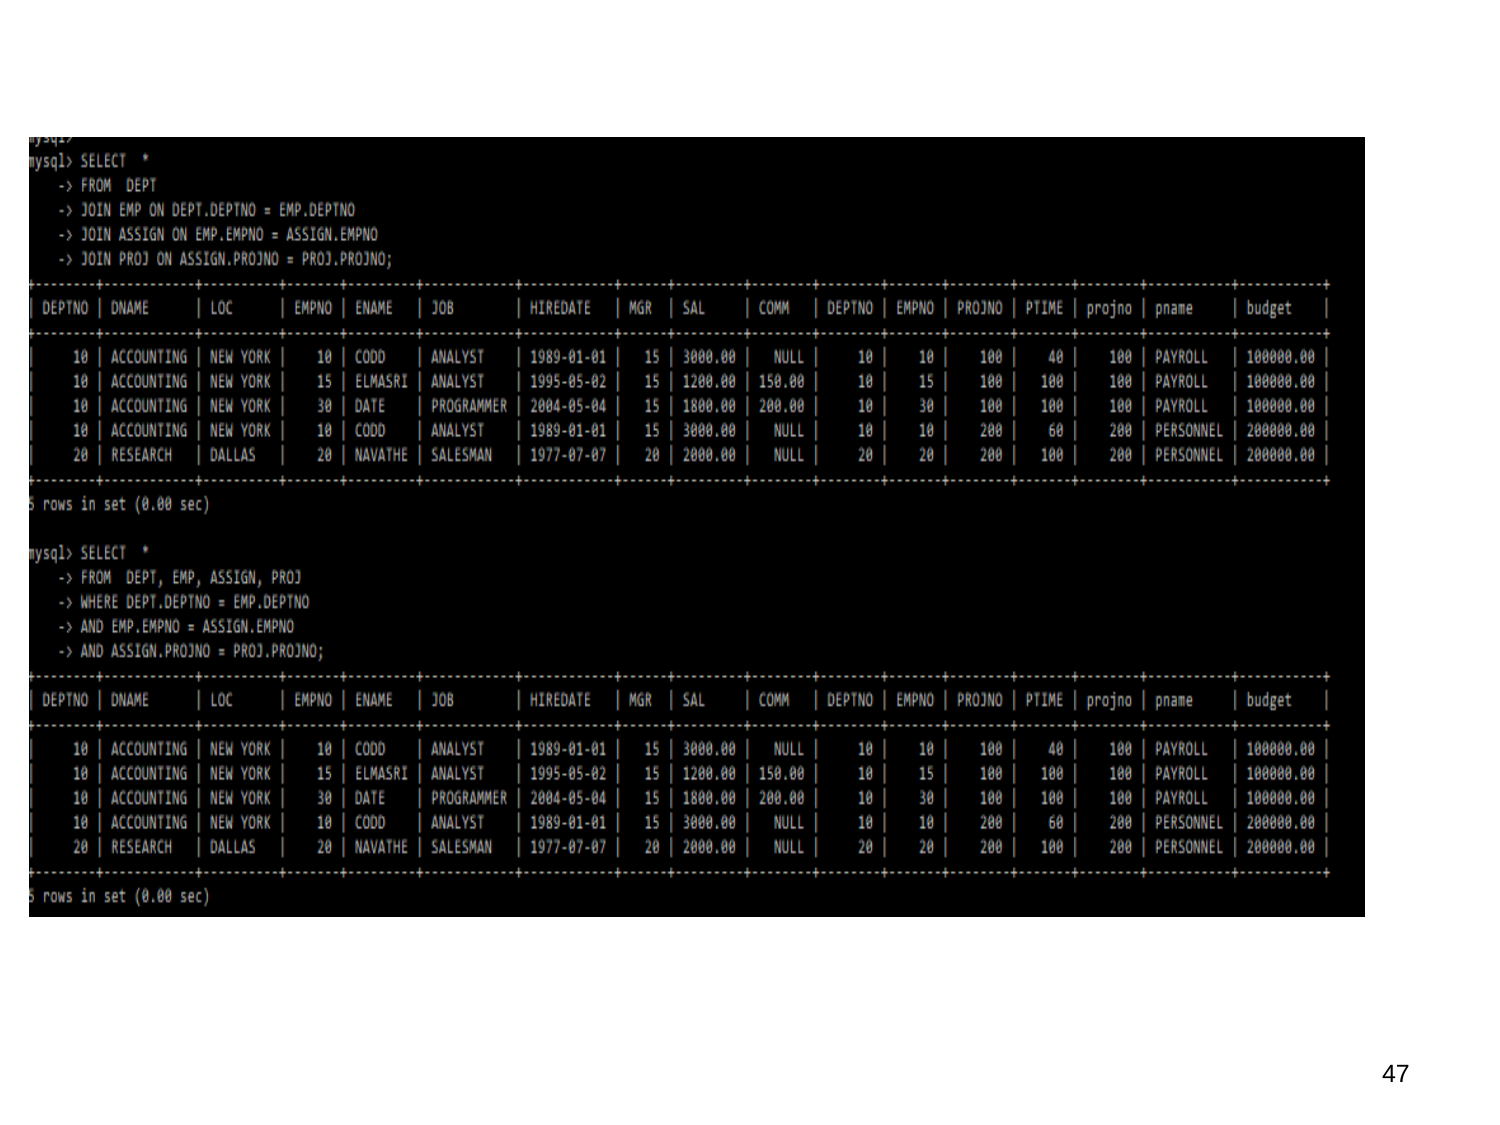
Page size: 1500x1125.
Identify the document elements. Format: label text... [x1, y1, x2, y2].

slide_number 46 [1074, 1042, 1425, 1103]
picture [29, 136, 1365, 918]
